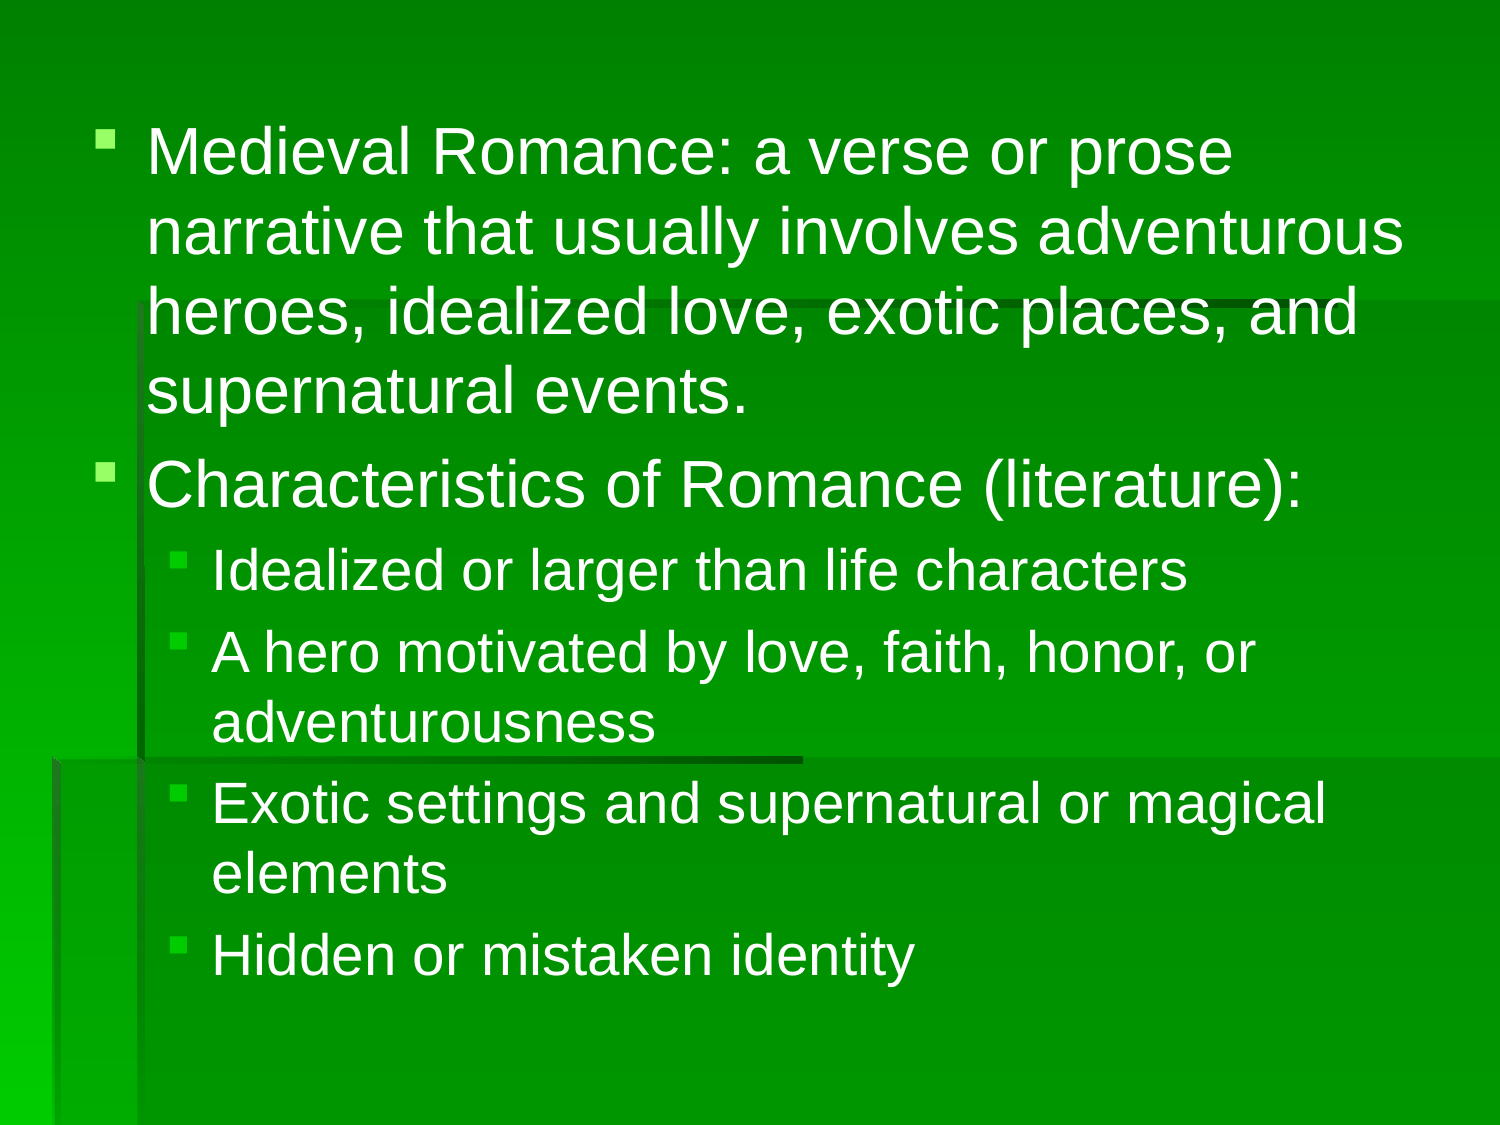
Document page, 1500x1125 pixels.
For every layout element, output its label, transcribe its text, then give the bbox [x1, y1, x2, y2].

list Medieval Romance: a verse or prose narrative that usually involves adventurous heroes, idealized love, exotic places, and supernatural events. Characteristics of Romance (literature): Idealized or larger than life characters A hero motivated by love, faith, honor, or adventurousness Exotic settings and supernatural or magical elements Hidden or mistaken identity [74, 99, 1426, 1006]
